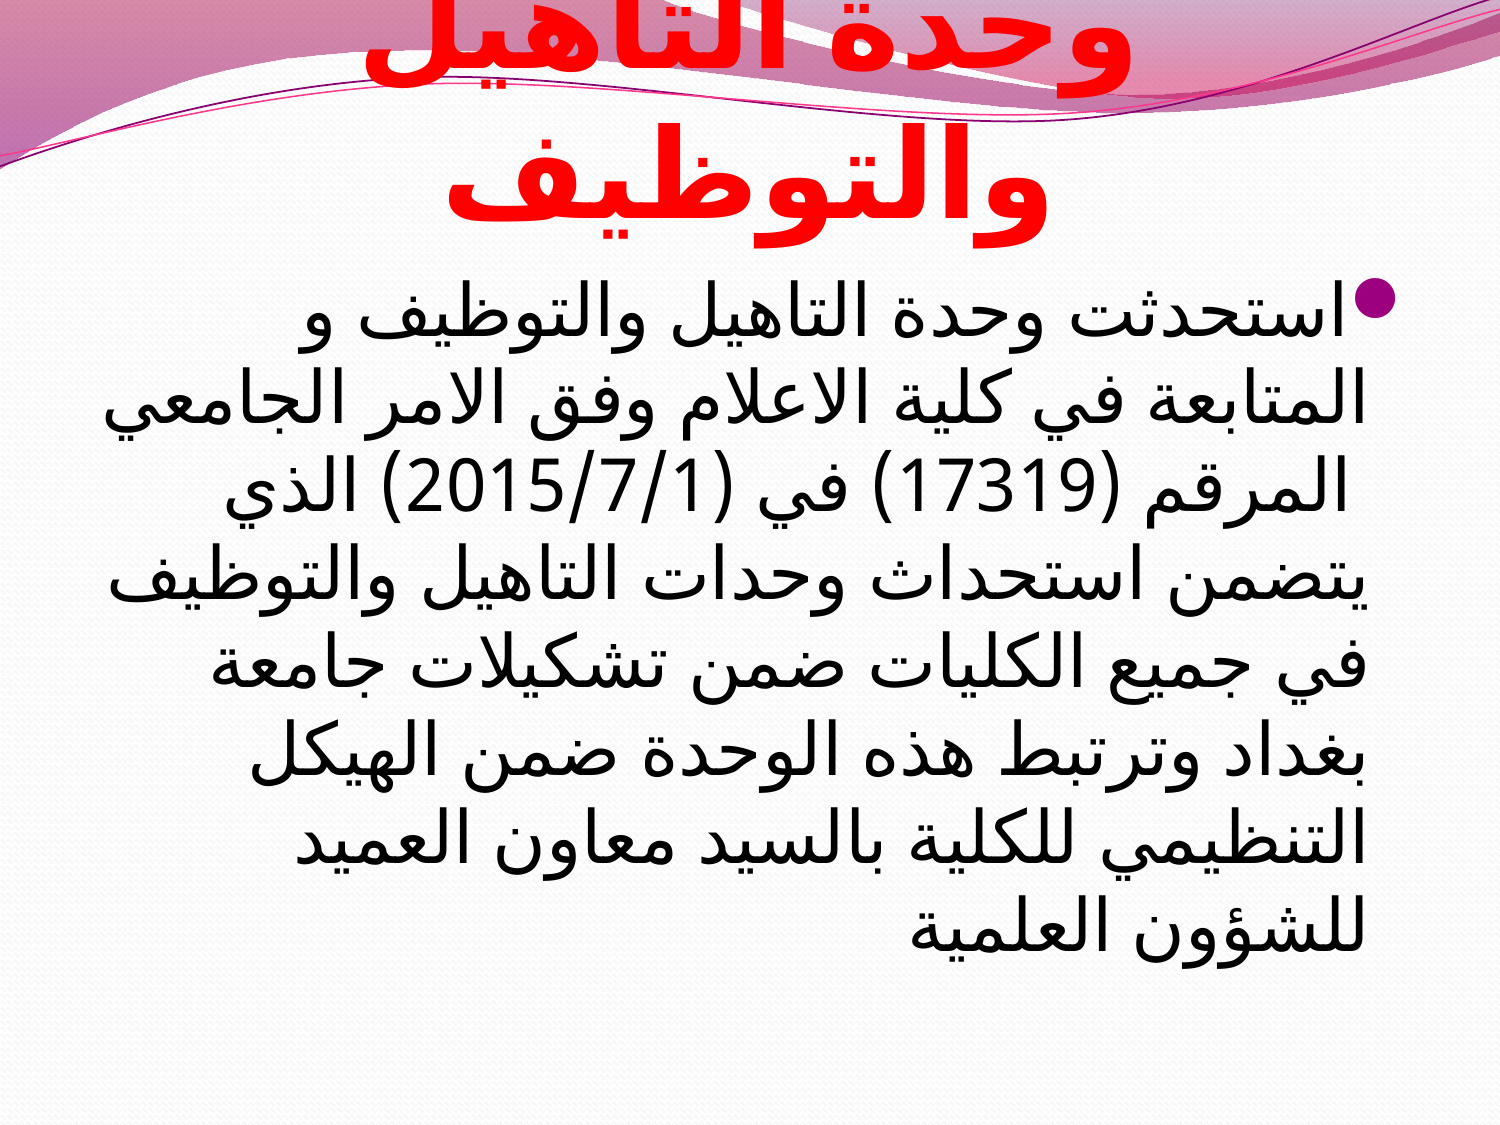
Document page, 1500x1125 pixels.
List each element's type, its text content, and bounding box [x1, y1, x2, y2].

list استحدثت وحدة التاهيل والتوظيف و المتابعة في كلية الاعلام وفق الامر الجامعي المرقم (17319) في (2015/7/1) الذي يتضمن استحداث وحدات التاهيل والتوظيف في جميع الكليات ضمن تشكيلات جامعة بغداد وترتبط هذه الوحدة ضمن الهيكل التنظيمي للكلية بالسيد معاون العميد للشؤون العلمية [75, 255, 1425, 1038]
title وحدة التاهيل والتوظيف [75, 115, 1424, 244]
